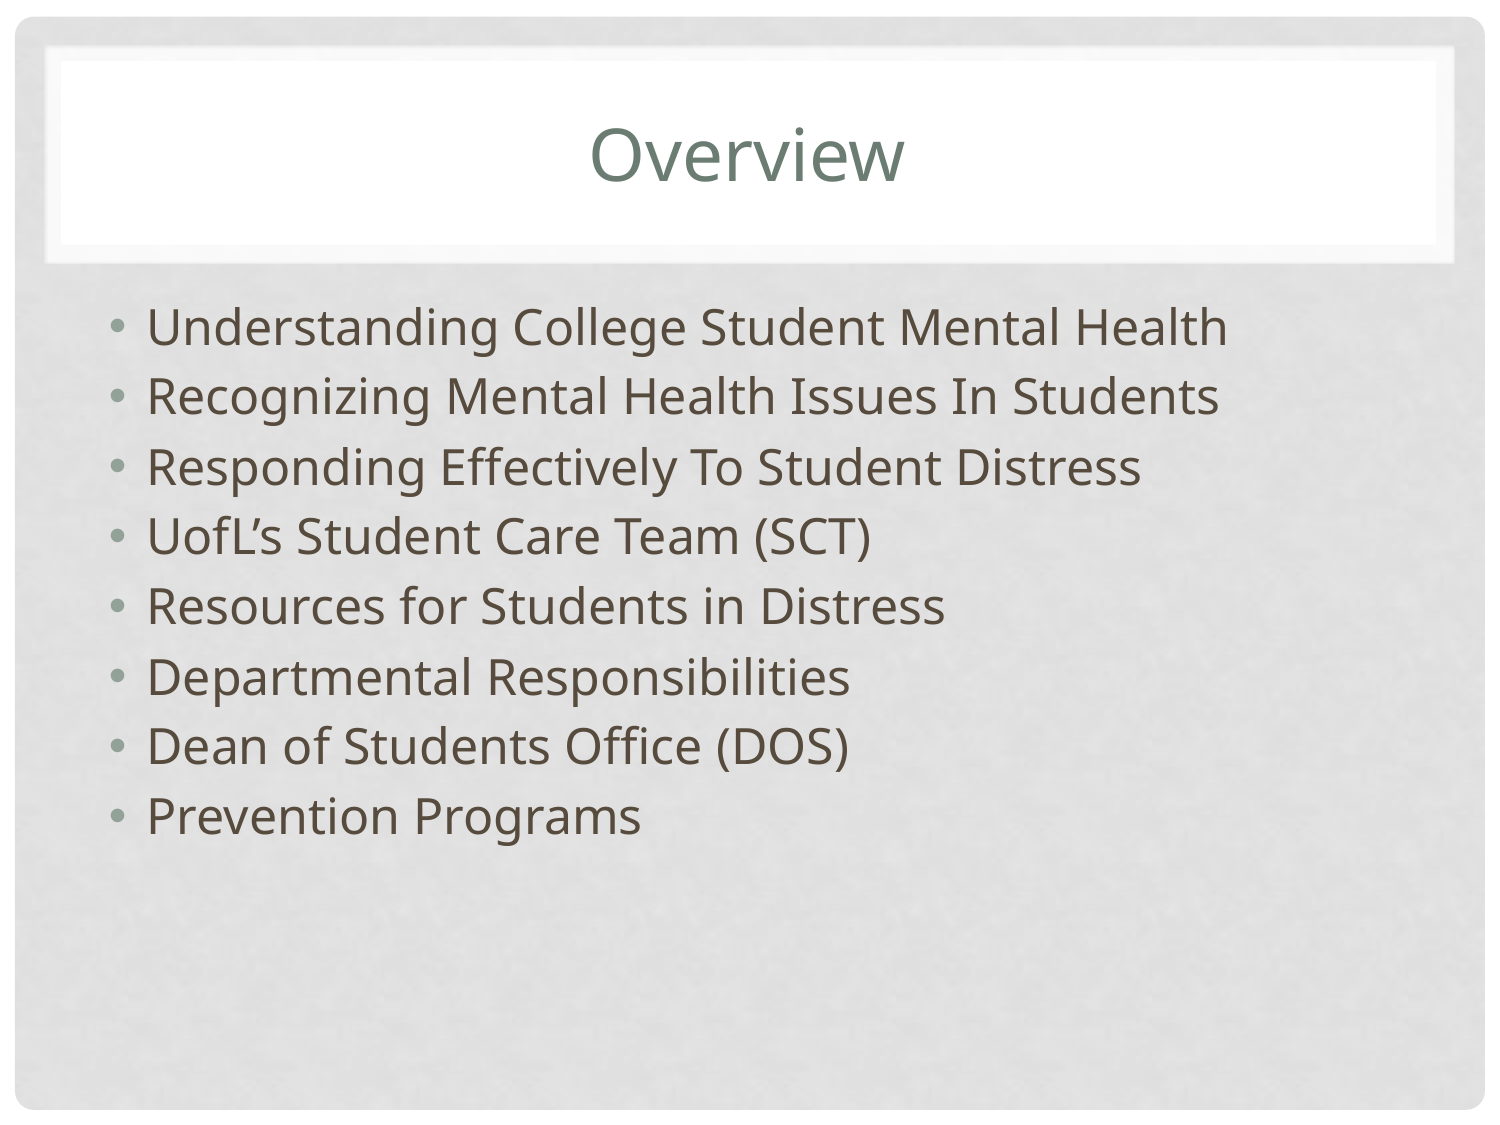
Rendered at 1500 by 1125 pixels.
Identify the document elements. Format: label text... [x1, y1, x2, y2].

title Overview [69, 66, 1425, 238]
list Understanding College Student Mental Health Recognizing Mental Health Issues In Students Responding Effectively To Student Distress UofL’s Student Care Team (SCT) Resources for Students in Distress Departmental Responsibilities Dean of Students Office (DOS) Prevention Programs [75, 287, 1425, 1005]
